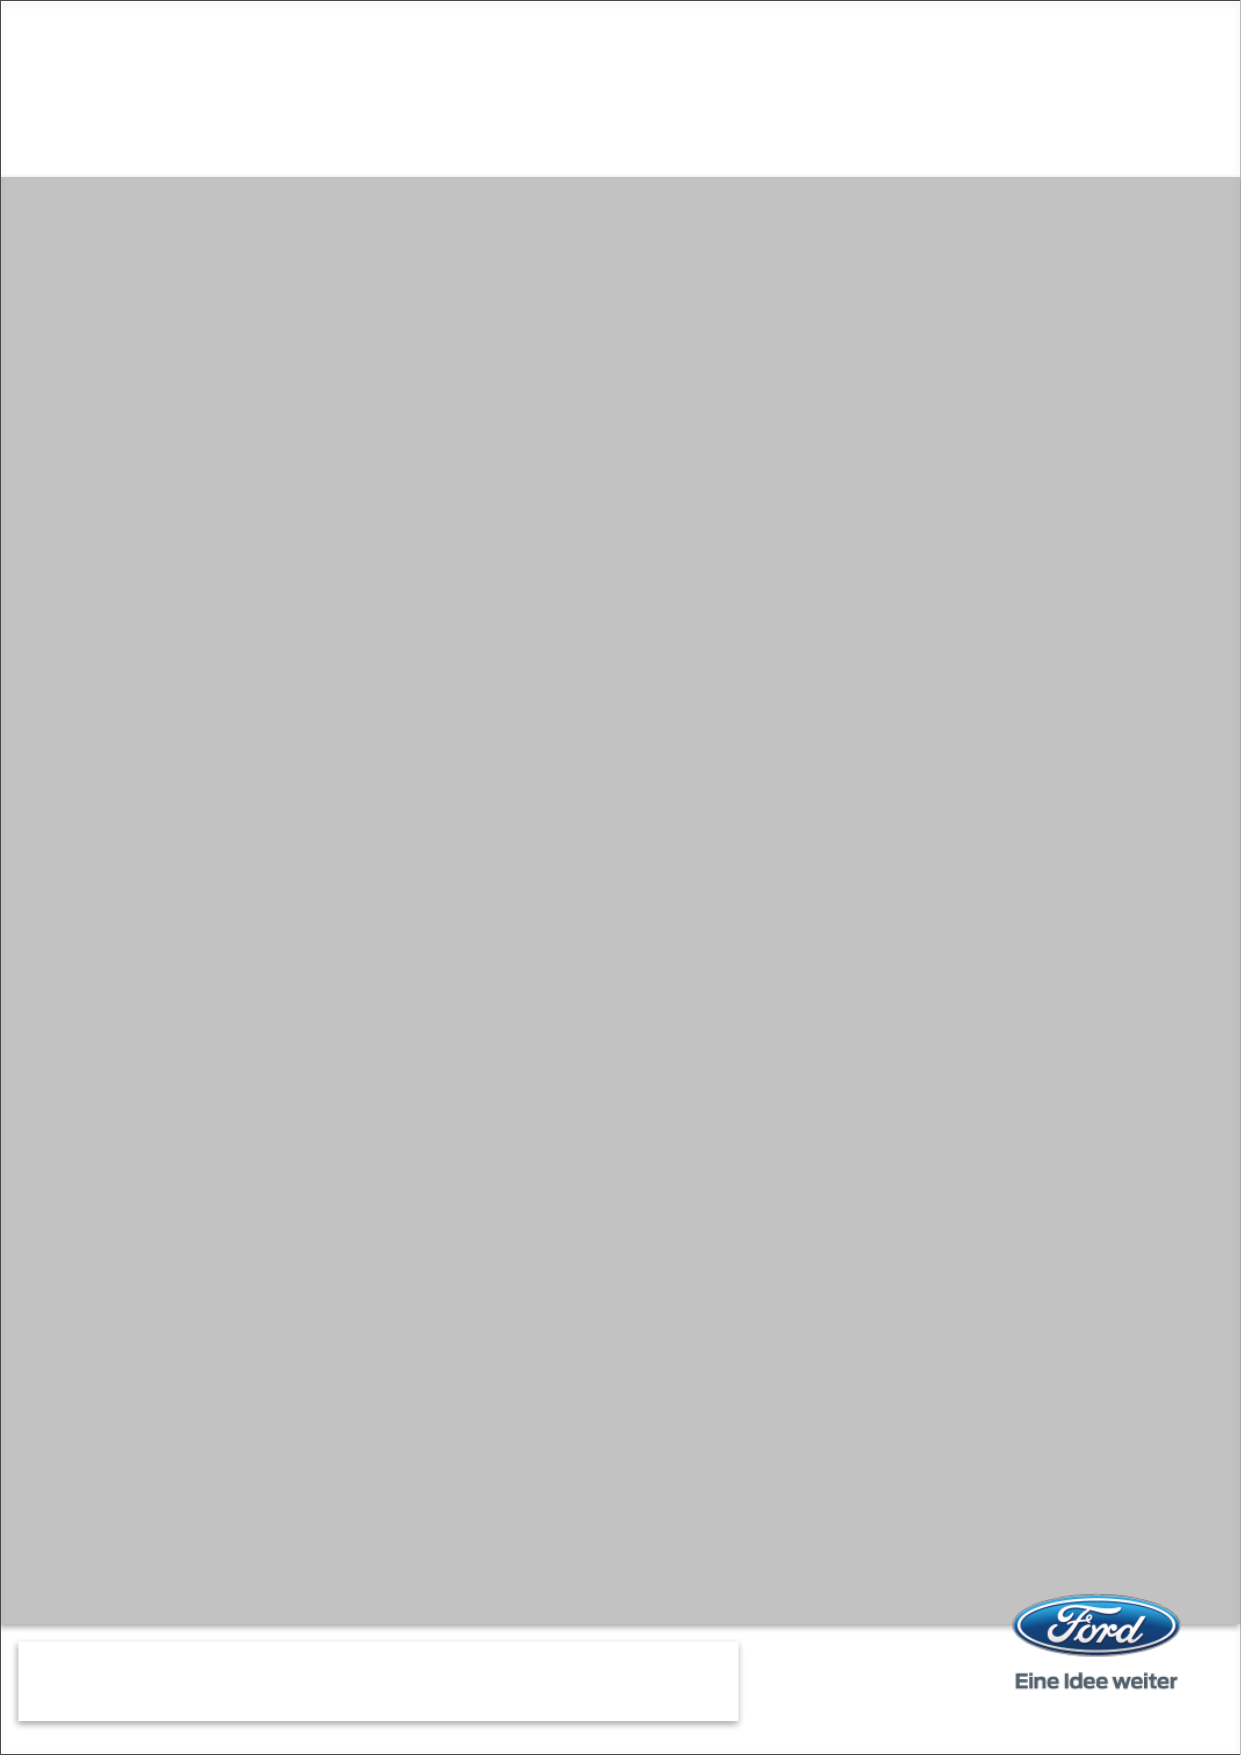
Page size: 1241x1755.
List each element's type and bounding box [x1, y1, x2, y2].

picture [992, 1574, 1201, 1709]
text_box [18, 1640, 739, 1722]
